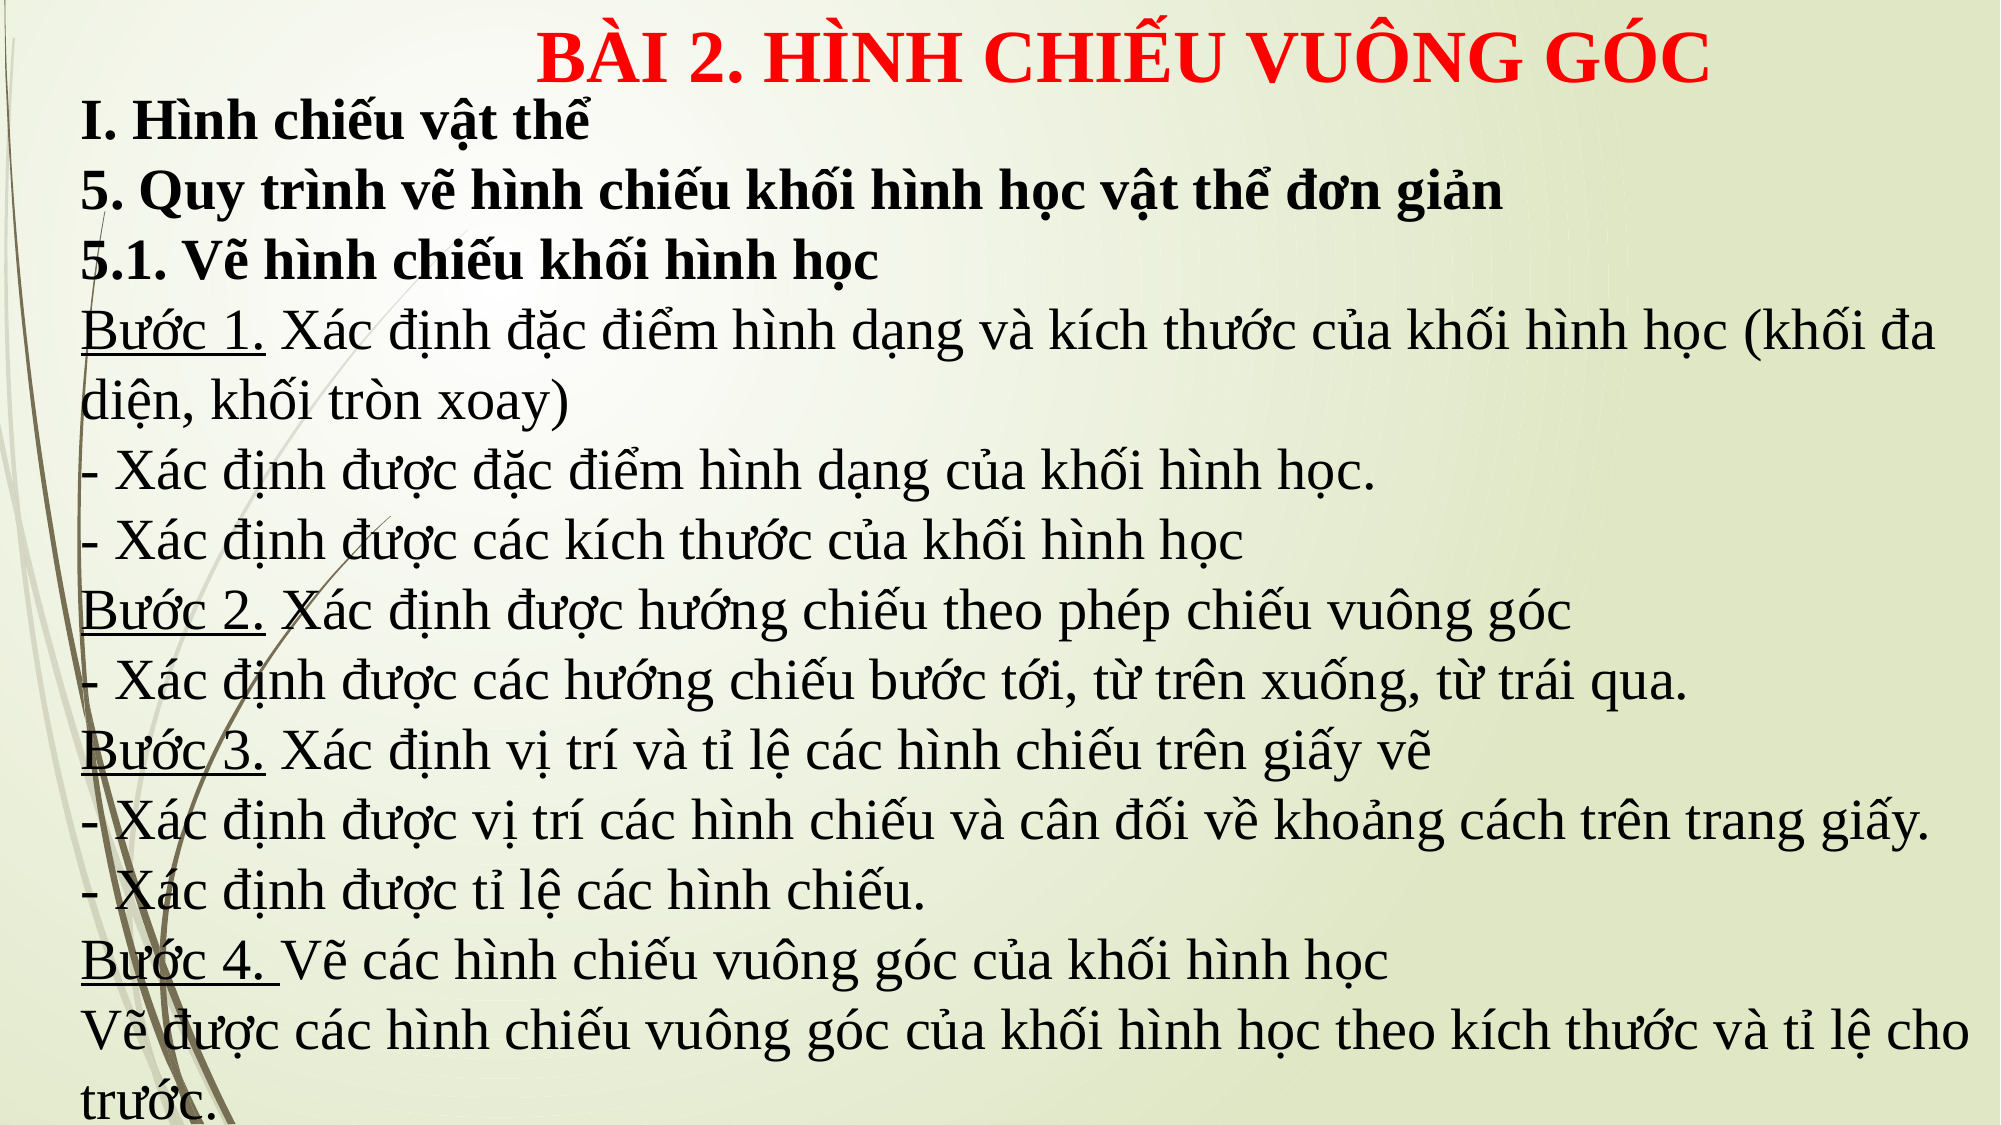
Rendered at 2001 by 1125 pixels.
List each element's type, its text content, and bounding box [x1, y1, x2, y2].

text_box BÀI 2. HÌNH CHIẾU VUÔNG GÓC [521, 0, 1798, 105]
text_box I. Hình chiếu vật thể 5. Quy trình vẽ hình chiếu khối hình học vật thể đơn giản 5.1. Vẽ hình chiếu khối hình học Bước 1. Xác định đặc điểm hình dạng và kích thước của khối hình học (khối đa diện, khối tròn xoay) - Xác định được đặc điểm hình dạng của khối hình học. - Xác định được các kích thước của khối hình học Bước 2. Xác định được hướng chiếu theo phép chiếu vuông góc - Xác định được các hướng chiếu bước tới, từ trên xuống, từ trái qua. Bước 3. Xác định vị trí và tỉ lệ các hình chiếu trên giấy vẽ - Xác định được vị trí các hình chiếu và cân đối về khoảng cách trên trang giấy. - Xác định được tỉ lệ các hình chiếu. Bước 4. Vẽ các hình chiếu vuông góc của khối hình học Vẽ được các hình chiếu vuông góc của khối hình học theo kích thước và tỉ lệ cho trước. [66, 73, 2000, 1125]
